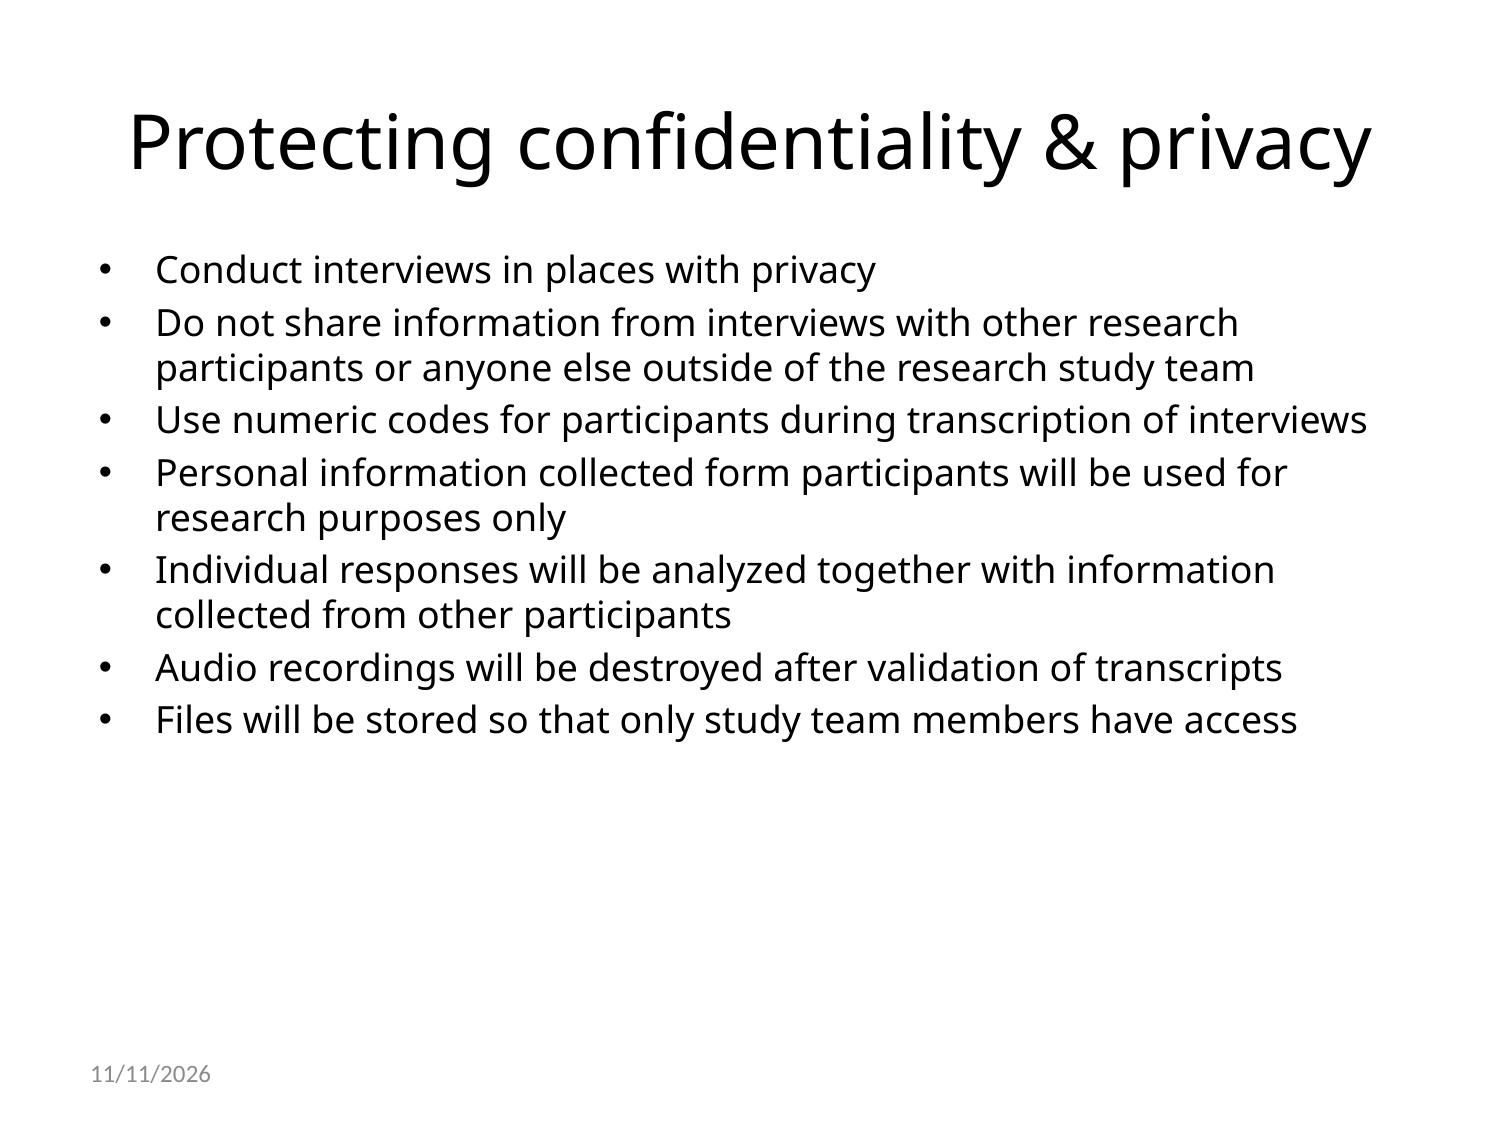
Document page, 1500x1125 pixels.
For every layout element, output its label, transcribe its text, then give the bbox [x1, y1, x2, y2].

list Conduct interviews in places with privacy Do not share information from interviews with other research participants or anyone else outside of the research study team Use numeric codes for participants during transcription of interviews Personal information collected form participants will be used for research purposes only Individual responses will be analyzed together with information collected from other participants Audio recordings will be destroyed after validation of transcripts Files will be stored so that only study team members have access [83, 238, 1417, 919]
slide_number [75, 1042, 425, 1103]
title Protecting confidentiality & privacy [75, 45, 1425, 233]
